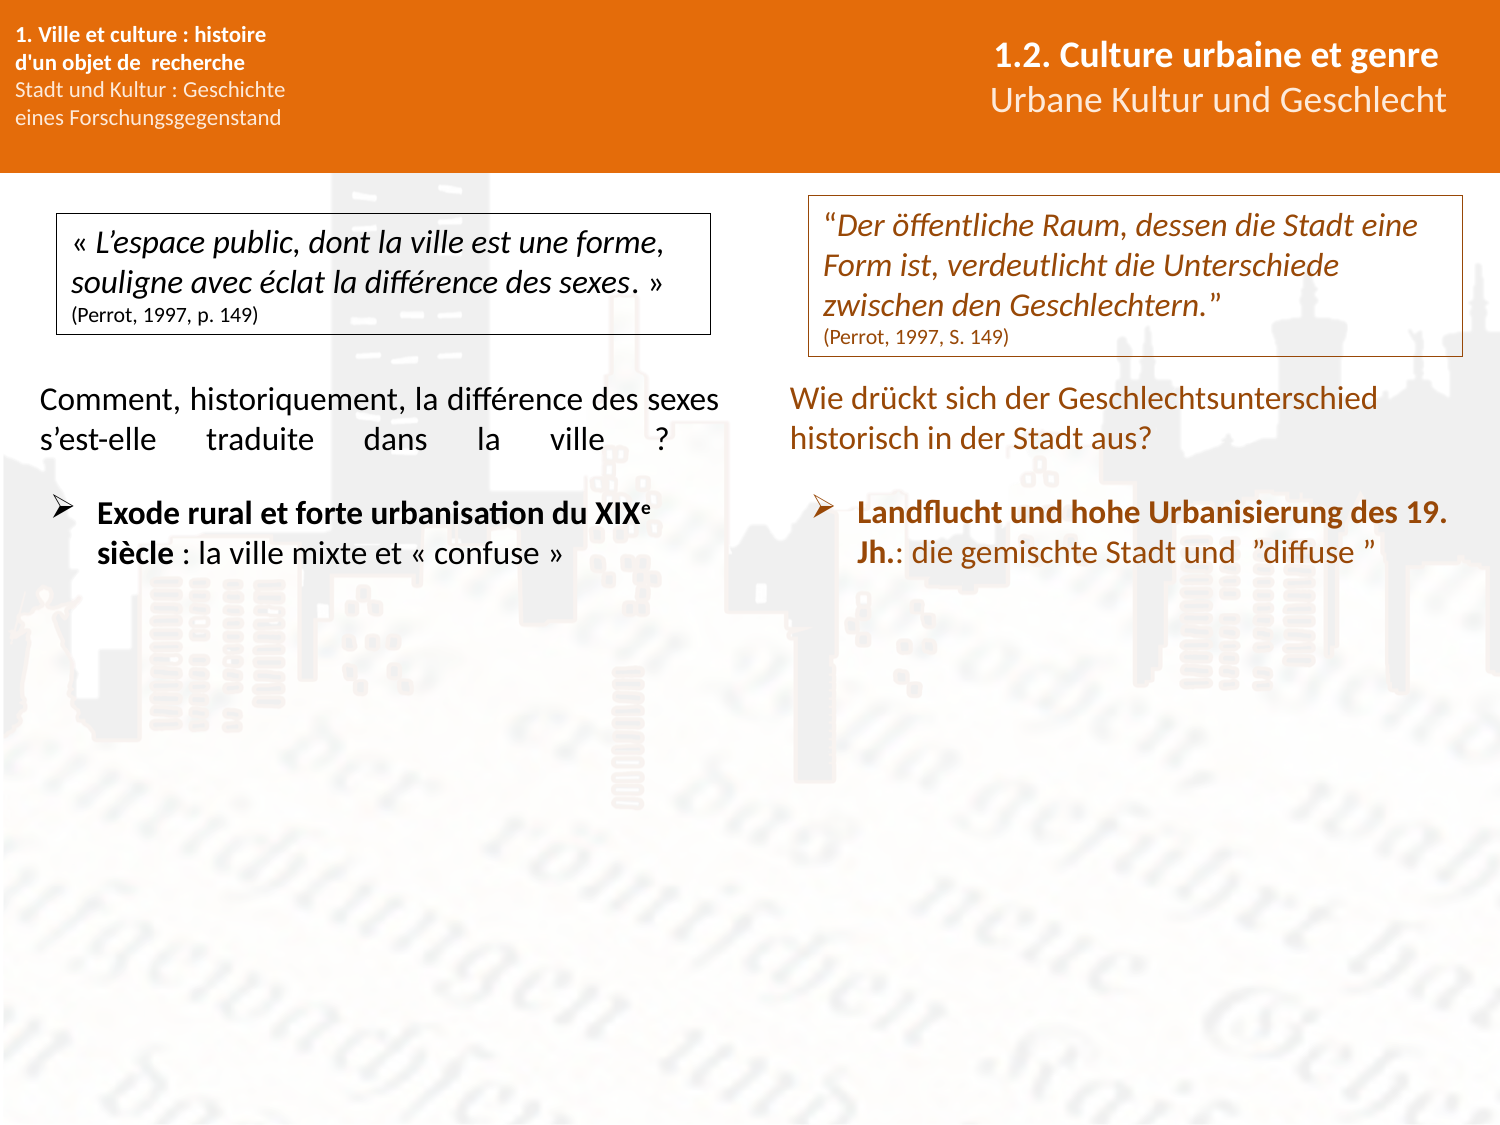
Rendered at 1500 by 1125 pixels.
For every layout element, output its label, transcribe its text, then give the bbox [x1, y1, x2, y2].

text_box Wie drückt sich der Geschlechtsunterschied historisch in der Stadt aus? [774, 368, 1500, 498]
picture [0, 175, 1500, 1125]
text_box Exode rural et forte urbanisation du XIXe siècle : la ville mixte et « confuse » [35, 483, 727, 619]
title Comment, historiquement, la différence des sexes s’est-elle traduite dans la ville ? [24, 369, 736, 505]
text_box [0, 0, 1500, 175]
text_box “Der öffentliche Raum, dessen die Stadt eine Form ist, verdeutlicht die Unterschiede zwischen den Geschlechtern.” (Perrot, 1997, S. 149) [808, 195, 1463, 357]
text_box « L’espace public, dont la ville est une forme, souligne avec éclat la différence des sexes. » (Perrot, 1997, p. 149) [56, 213, 711, 335]
text_box 1.2. Culture urbaine et genre Urbane Kultur und Geschlecht [497, 22, 1463, 173]
text_box 1. Ville et culture : histoire d'un objet de recherche Stadt und Kultur : Geschichte eines Forschungsgegenstand [0, 0, 311, 173]
text_box Landflucht und hohe Urbanisierung des 19. Jh.: die gemischte Stadt und ”diffuse ” [795, 483, 1471, 618]
